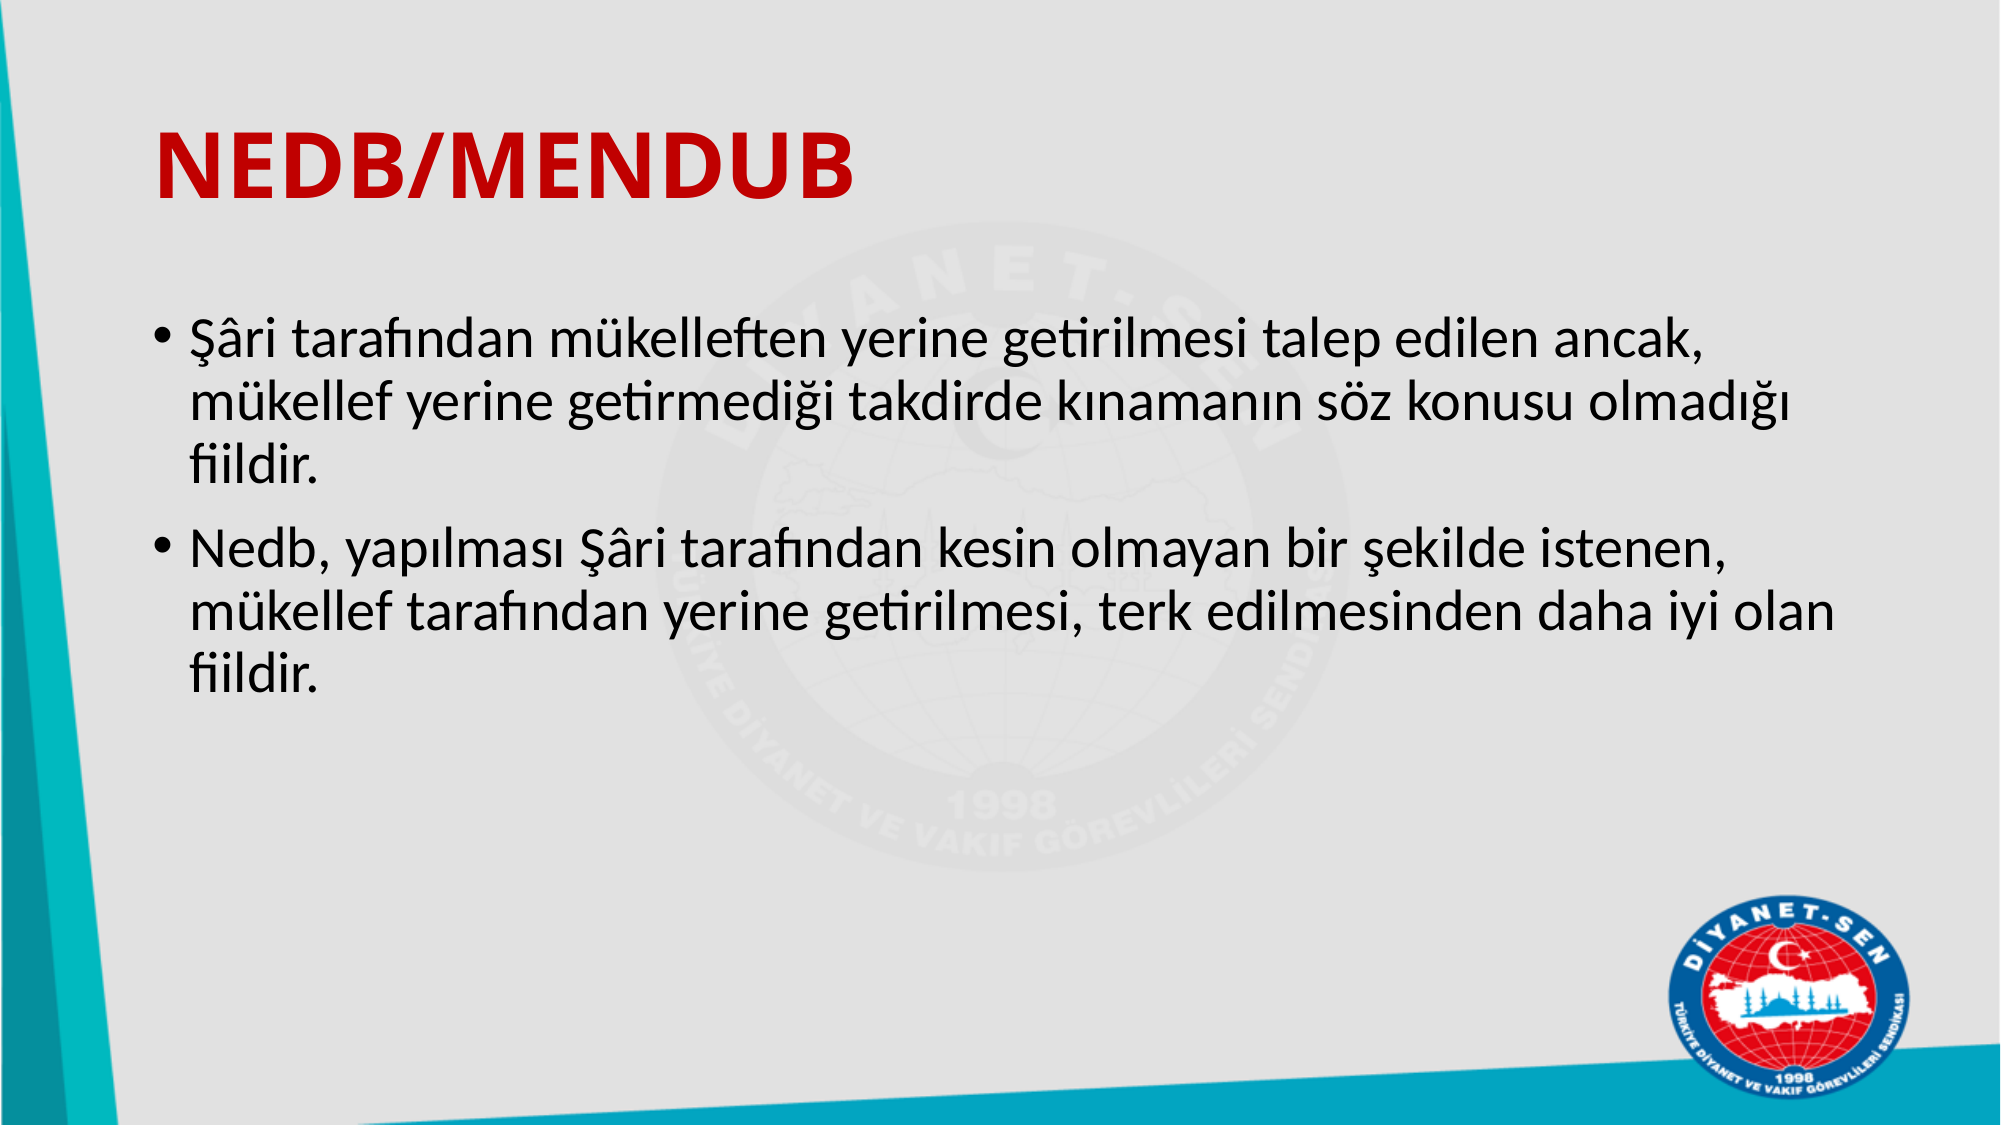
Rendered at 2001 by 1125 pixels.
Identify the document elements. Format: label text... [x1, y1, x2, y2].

title NEDB/MENDUB [137, 59, 1863, 278]
picture [0, 0, 2001, 1125]
list Şâri tarafından mükelleften yerine getirilmesi talep edilen ancak, mükellef yerine getirmediği takdirde kınamanın söz konusu olmadığı fiildir. Nedb, yapılması Şâri tarafından kesin olmayan bir şekilde istenen, mükellef tarafından yerine getirilmesi, terk edilmesinden daha iyi olan fiildir. [137, 299, 1863, 1014]
